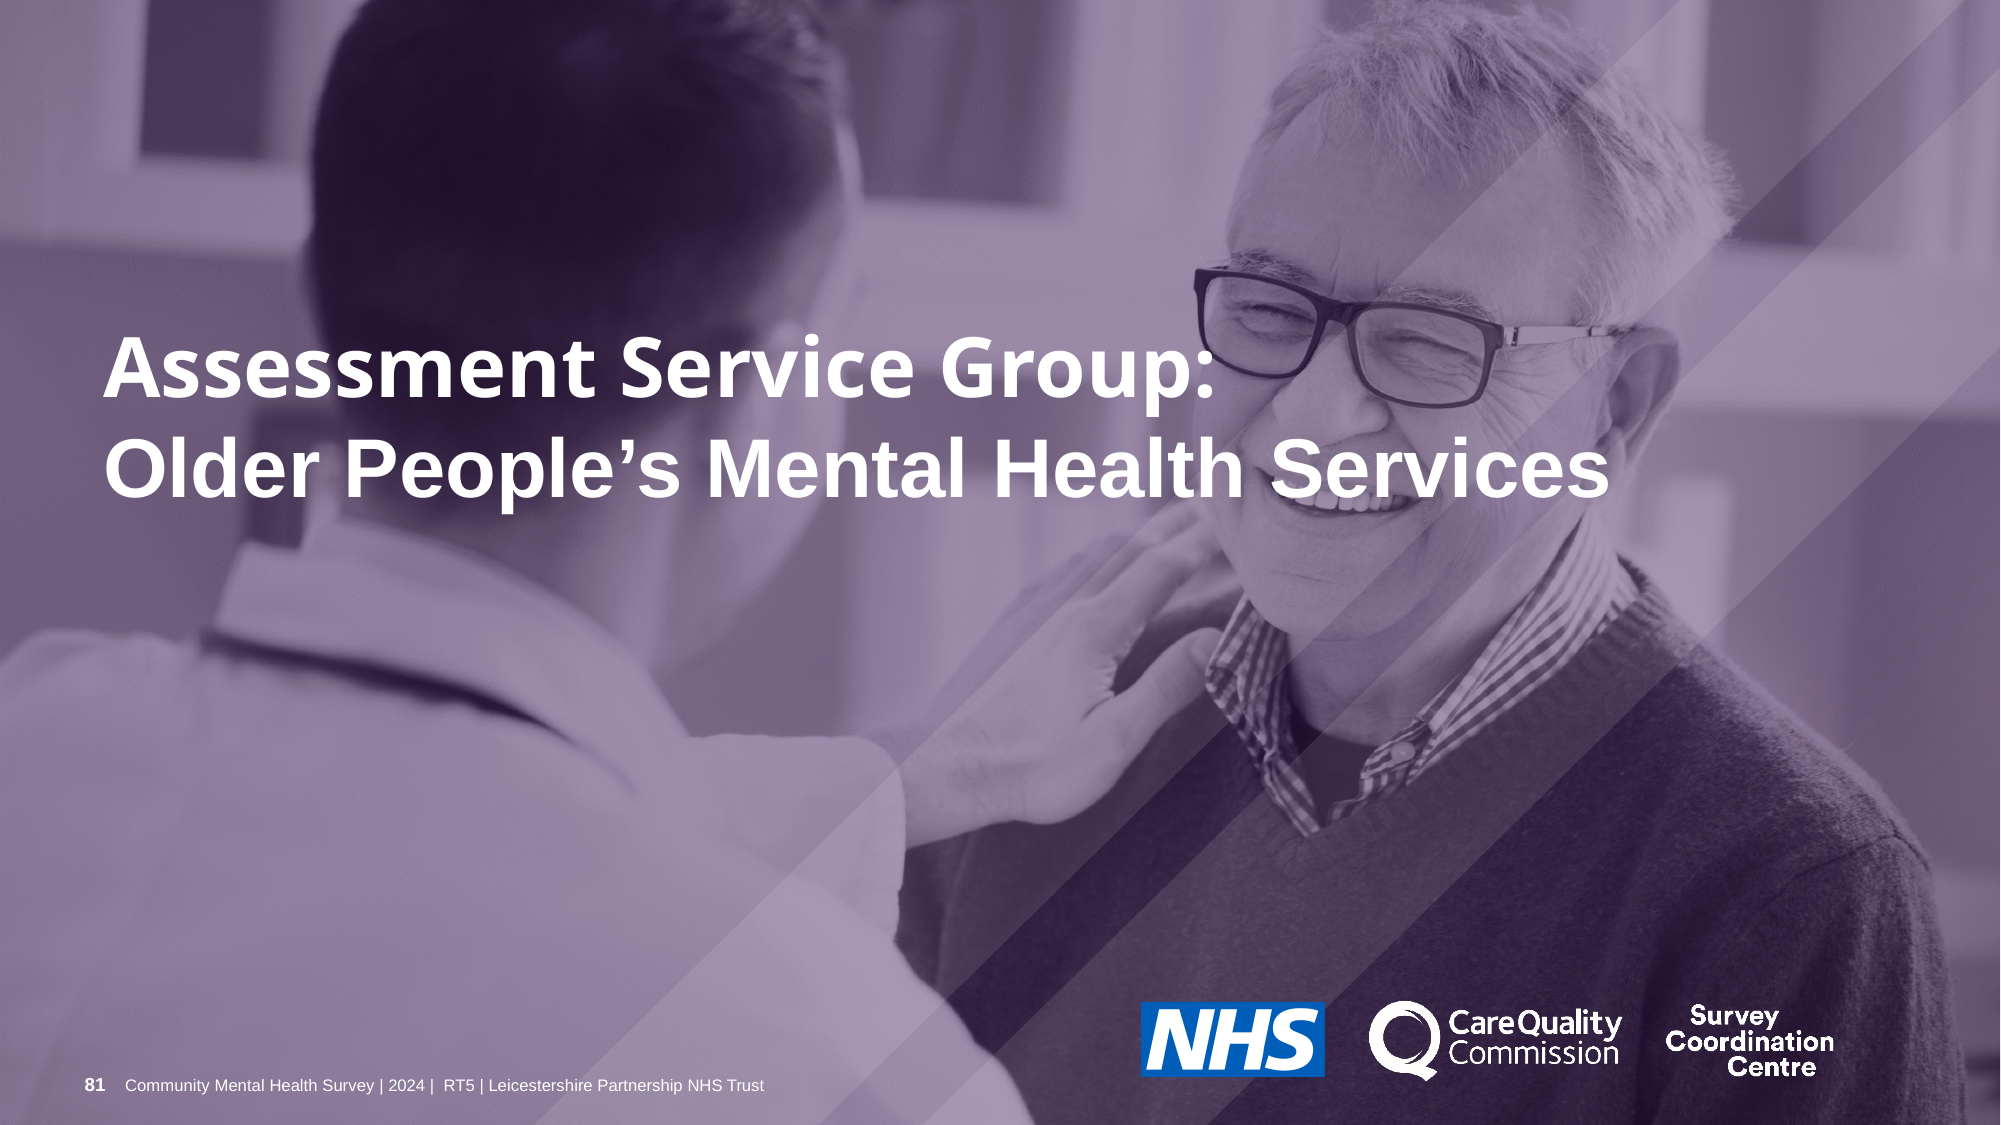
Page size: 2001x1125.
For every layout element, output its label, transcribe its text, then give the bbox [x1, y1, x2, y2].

picture [1141, 1002, 1325, 1077]
picture [1663, 1001, 1836, 1079]
text_box 81 [84, 1065, 122, 1125]
picture [1357, 989, 1629, 1091]
title Assessment Service Group: Older People’s Mental Health Services [103, 313, 1716, 617]
